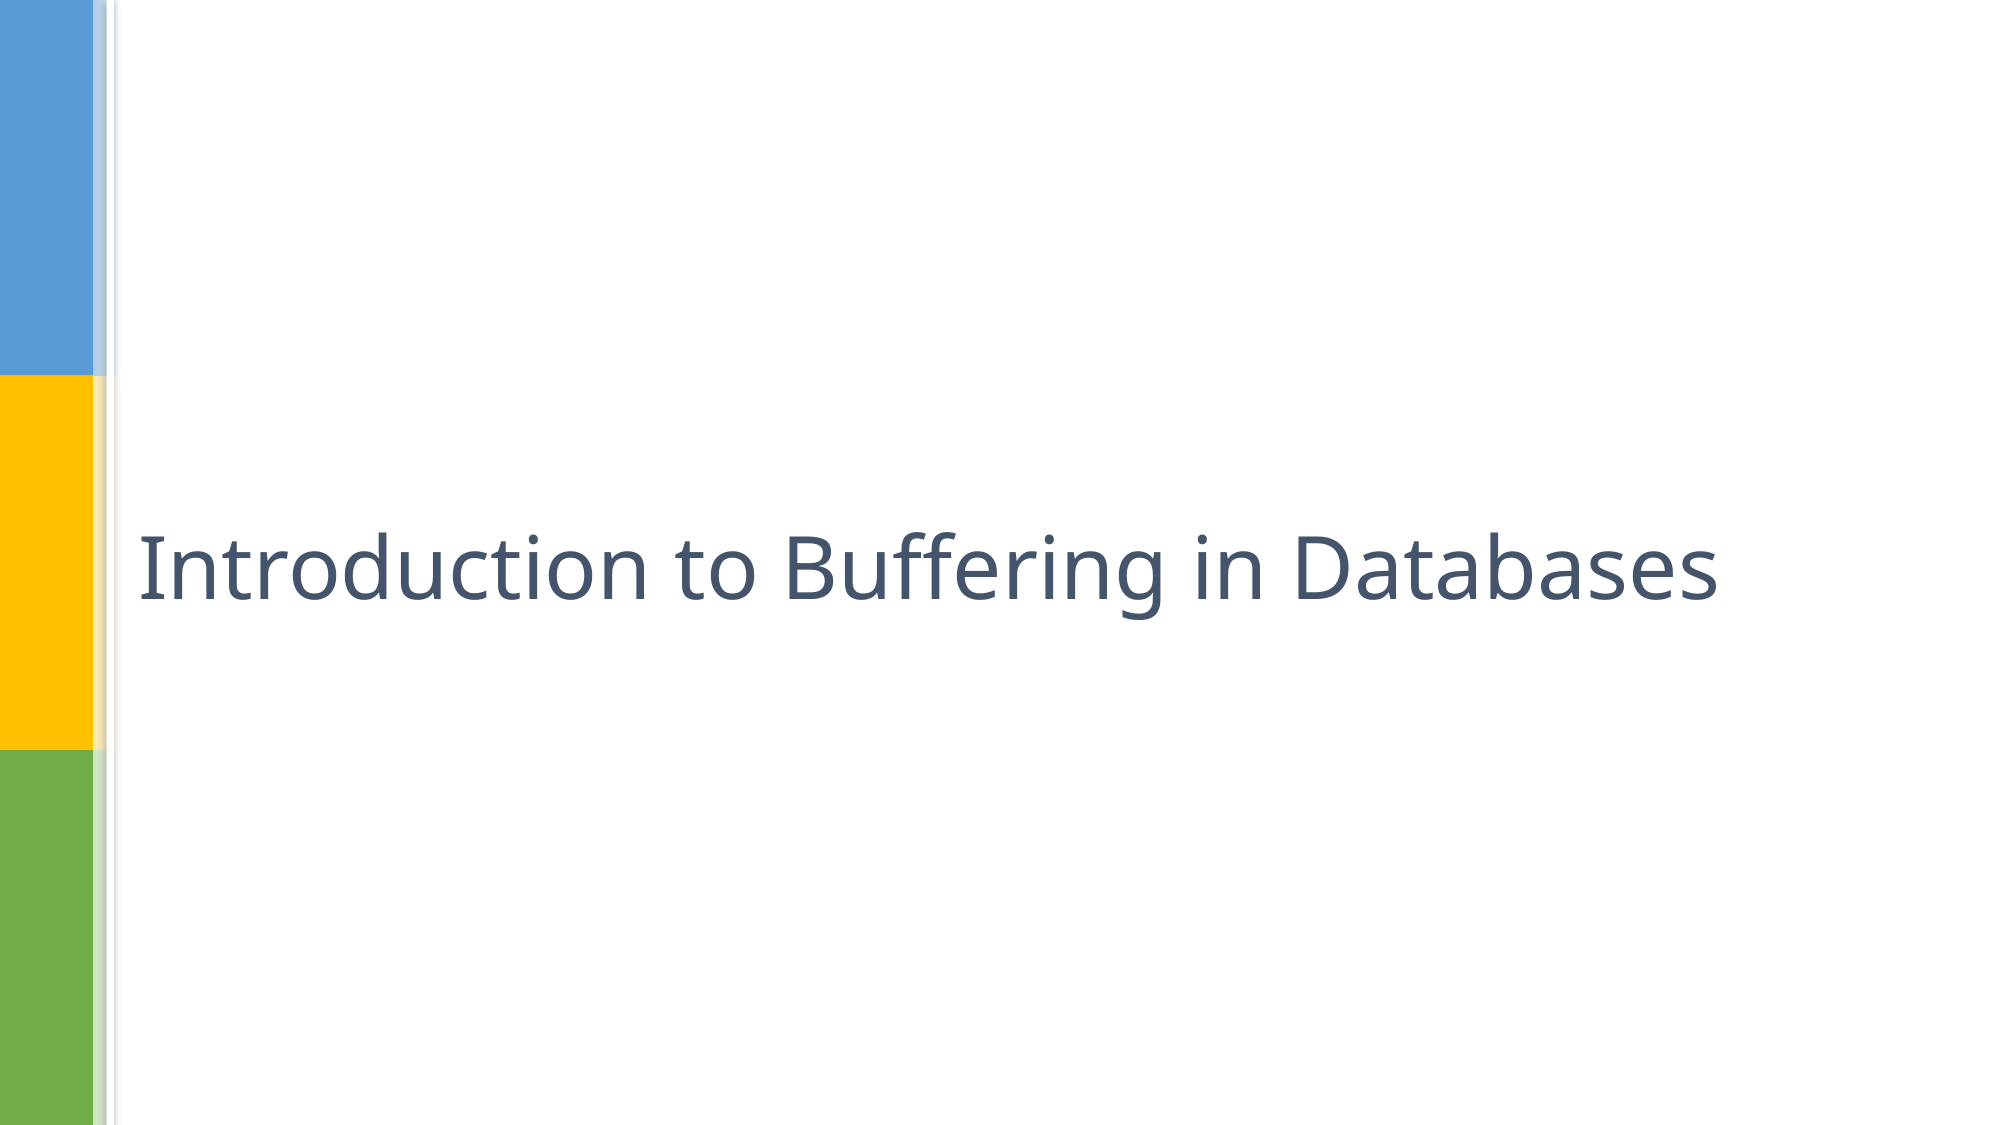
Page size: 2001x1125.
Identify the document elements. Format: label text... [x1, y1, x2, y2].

title Introduction to Buffering in Databases [123, 499, 1849, 630]
